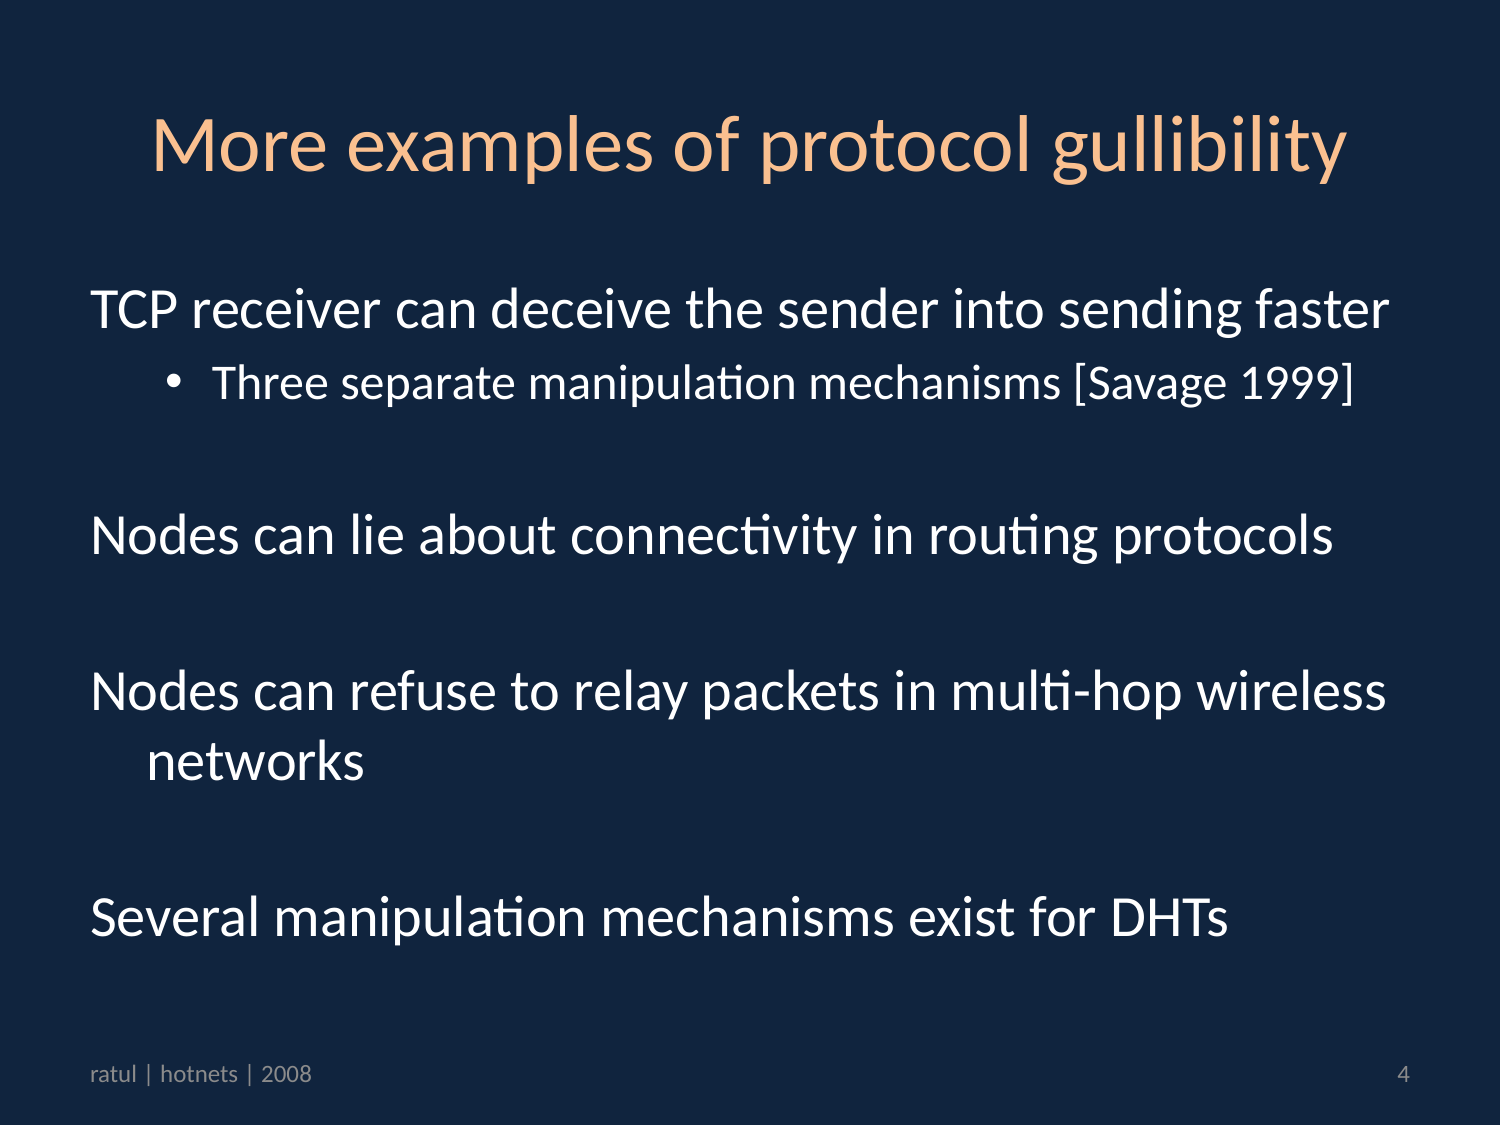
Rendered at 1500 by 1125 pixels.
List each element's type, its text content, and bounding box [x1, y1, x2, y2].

list TCP receiver can deceive the sender into sending faster Three separate manipulation mechanisms [Savage 1999] Nodes can lie about connectivity in routing protocols Nodes can refuse to relay packets in multi-hop wireless networks Several manipulation mechanisms exist for DHTs [75, 262, 1425, 1005]
slide_number 4 [1074, 1042, 1425, 1103]
slide_number ratul | hotnets | 2008 [75, 1042, 425, 1103]
title More examples of protocol gullibility [75, 45, 1425, 233]
